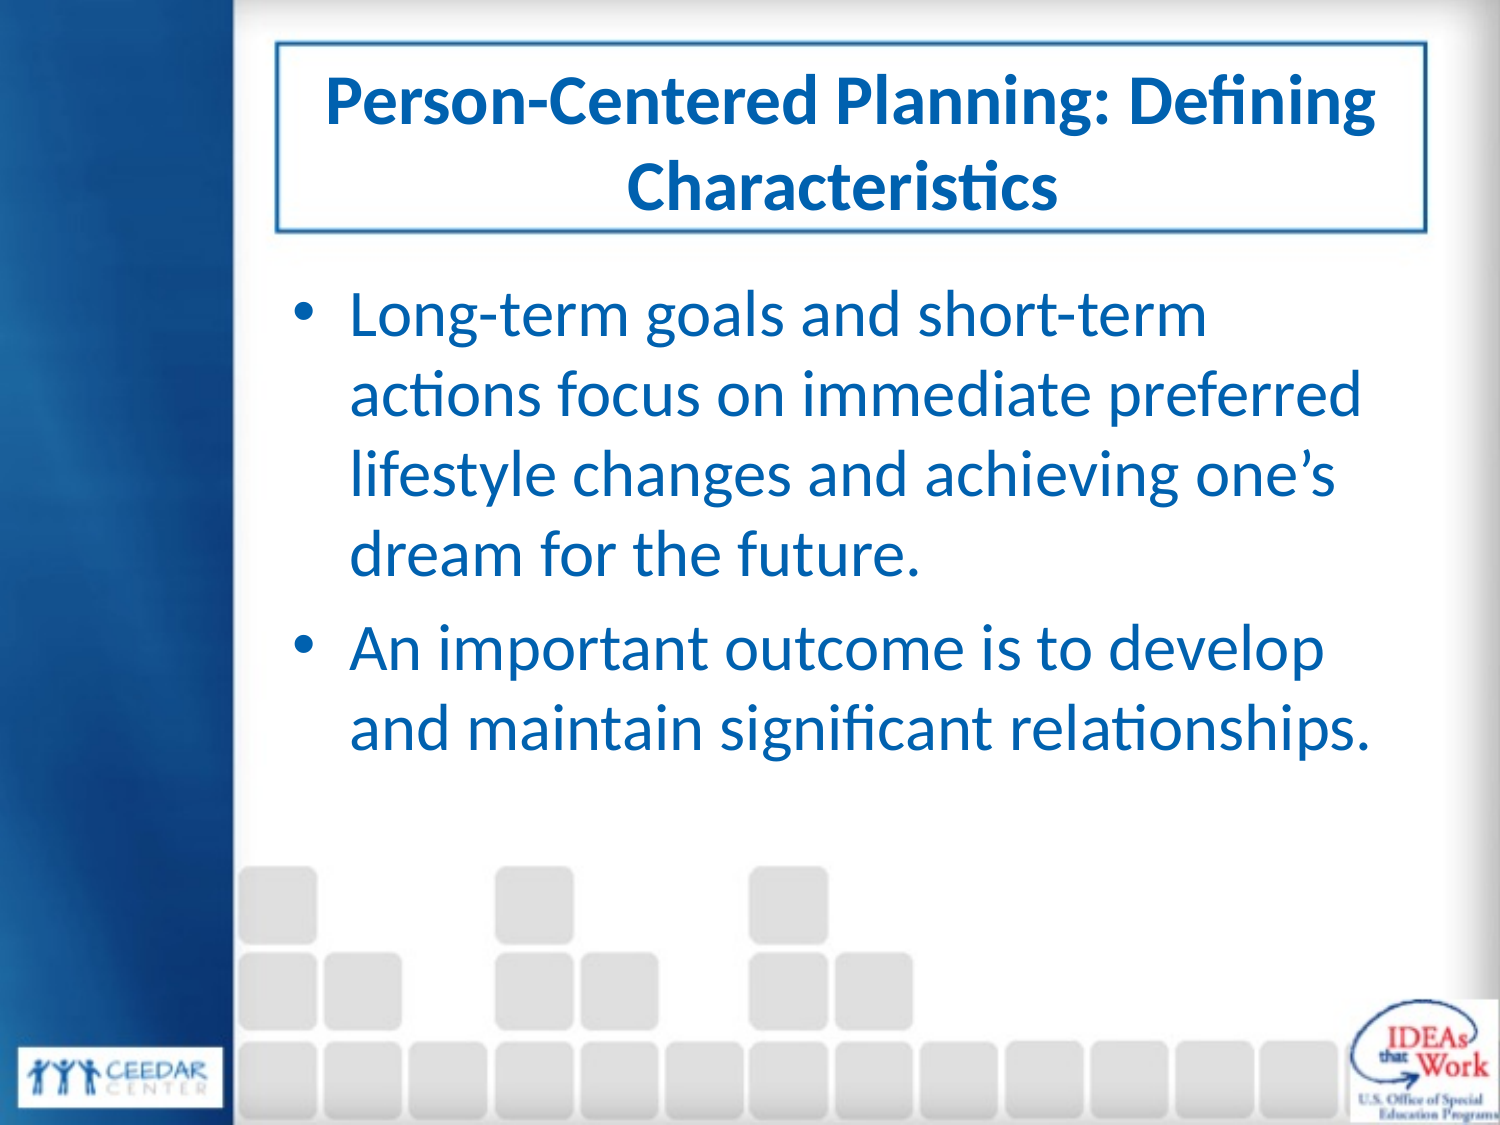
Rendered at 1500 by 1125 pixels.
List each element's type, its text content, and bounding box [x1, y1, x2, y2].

title Person-Centered Planning: Defining Characteristics [277, 45, 1425, 233]
list Long-term goals and short-term actions focus on immediate preferred lifestyle changes and achieving one’s dream for the future. An important outcome is to develop and maintain significant relationships. [277, 262, 1425, 1070]
picture [0, 0, 1500, 1125]
